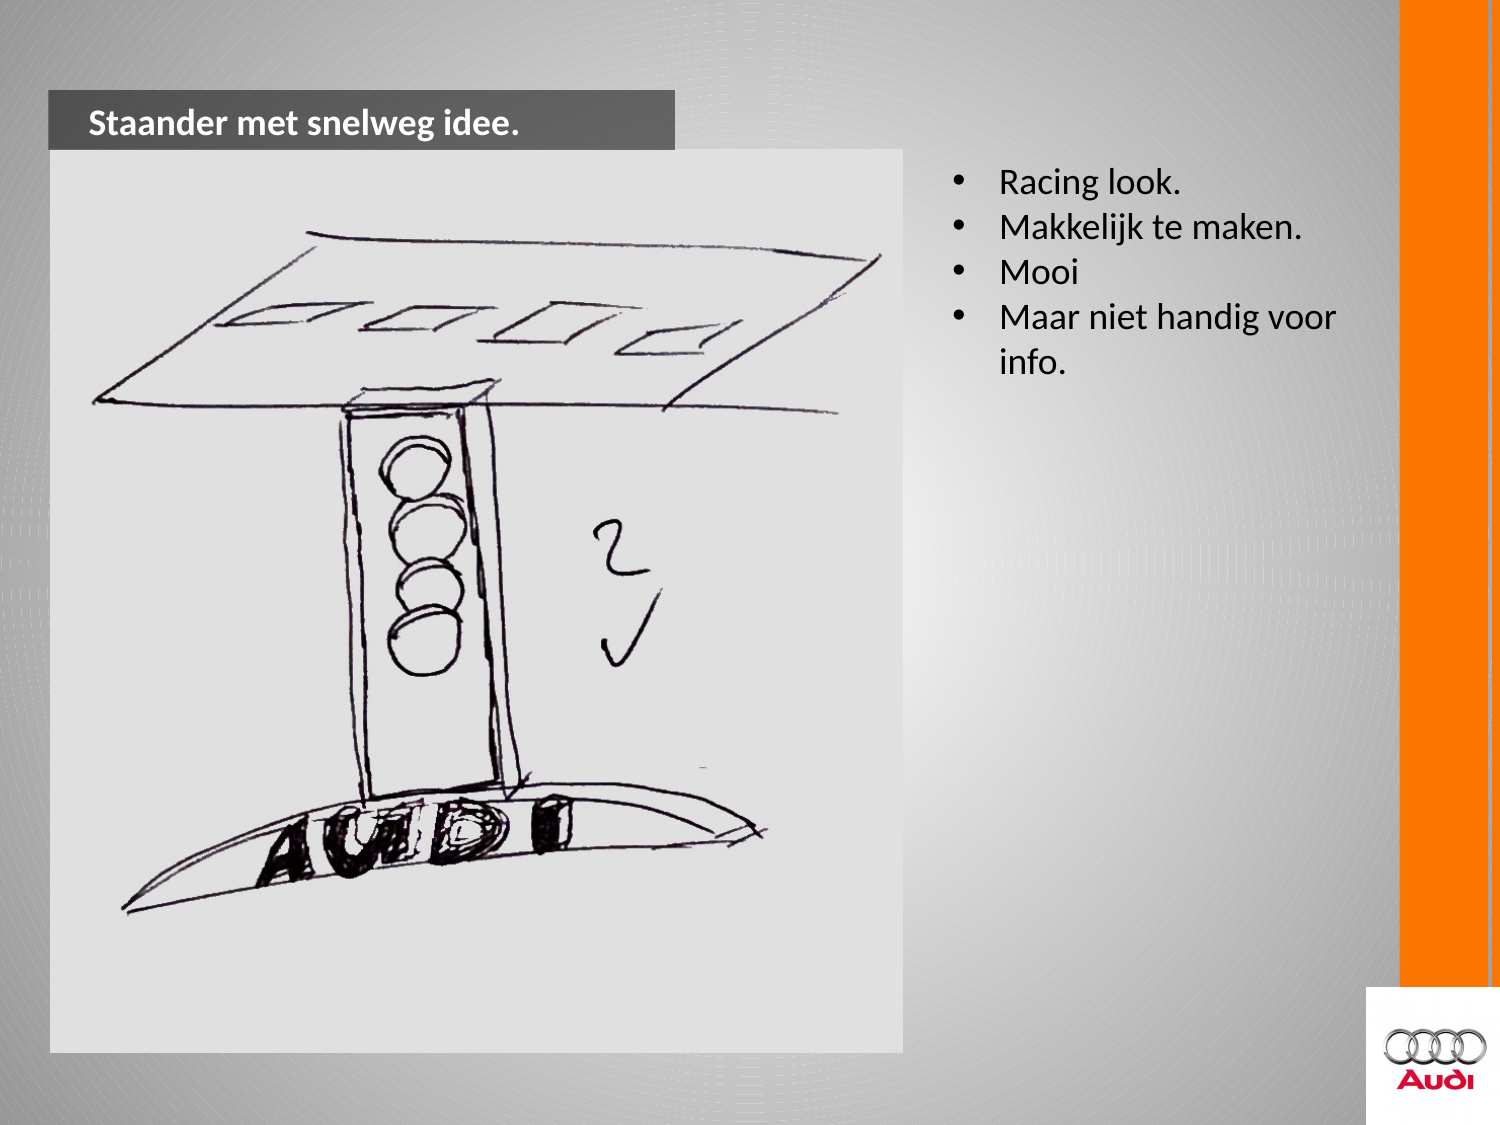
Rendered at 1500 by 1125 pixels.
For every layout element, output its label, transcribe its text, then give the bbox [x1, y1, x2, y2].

picture [49, 149, 903, 1054]
text_box Staander met snelweg idee. [48, 90, 675, 149]
text_box Racing look. Makkelijk te maken. Mooi Maar niet handig voor info. [937, 149, 1375, 390]
picture [1366, 987, 1500, 1125]
